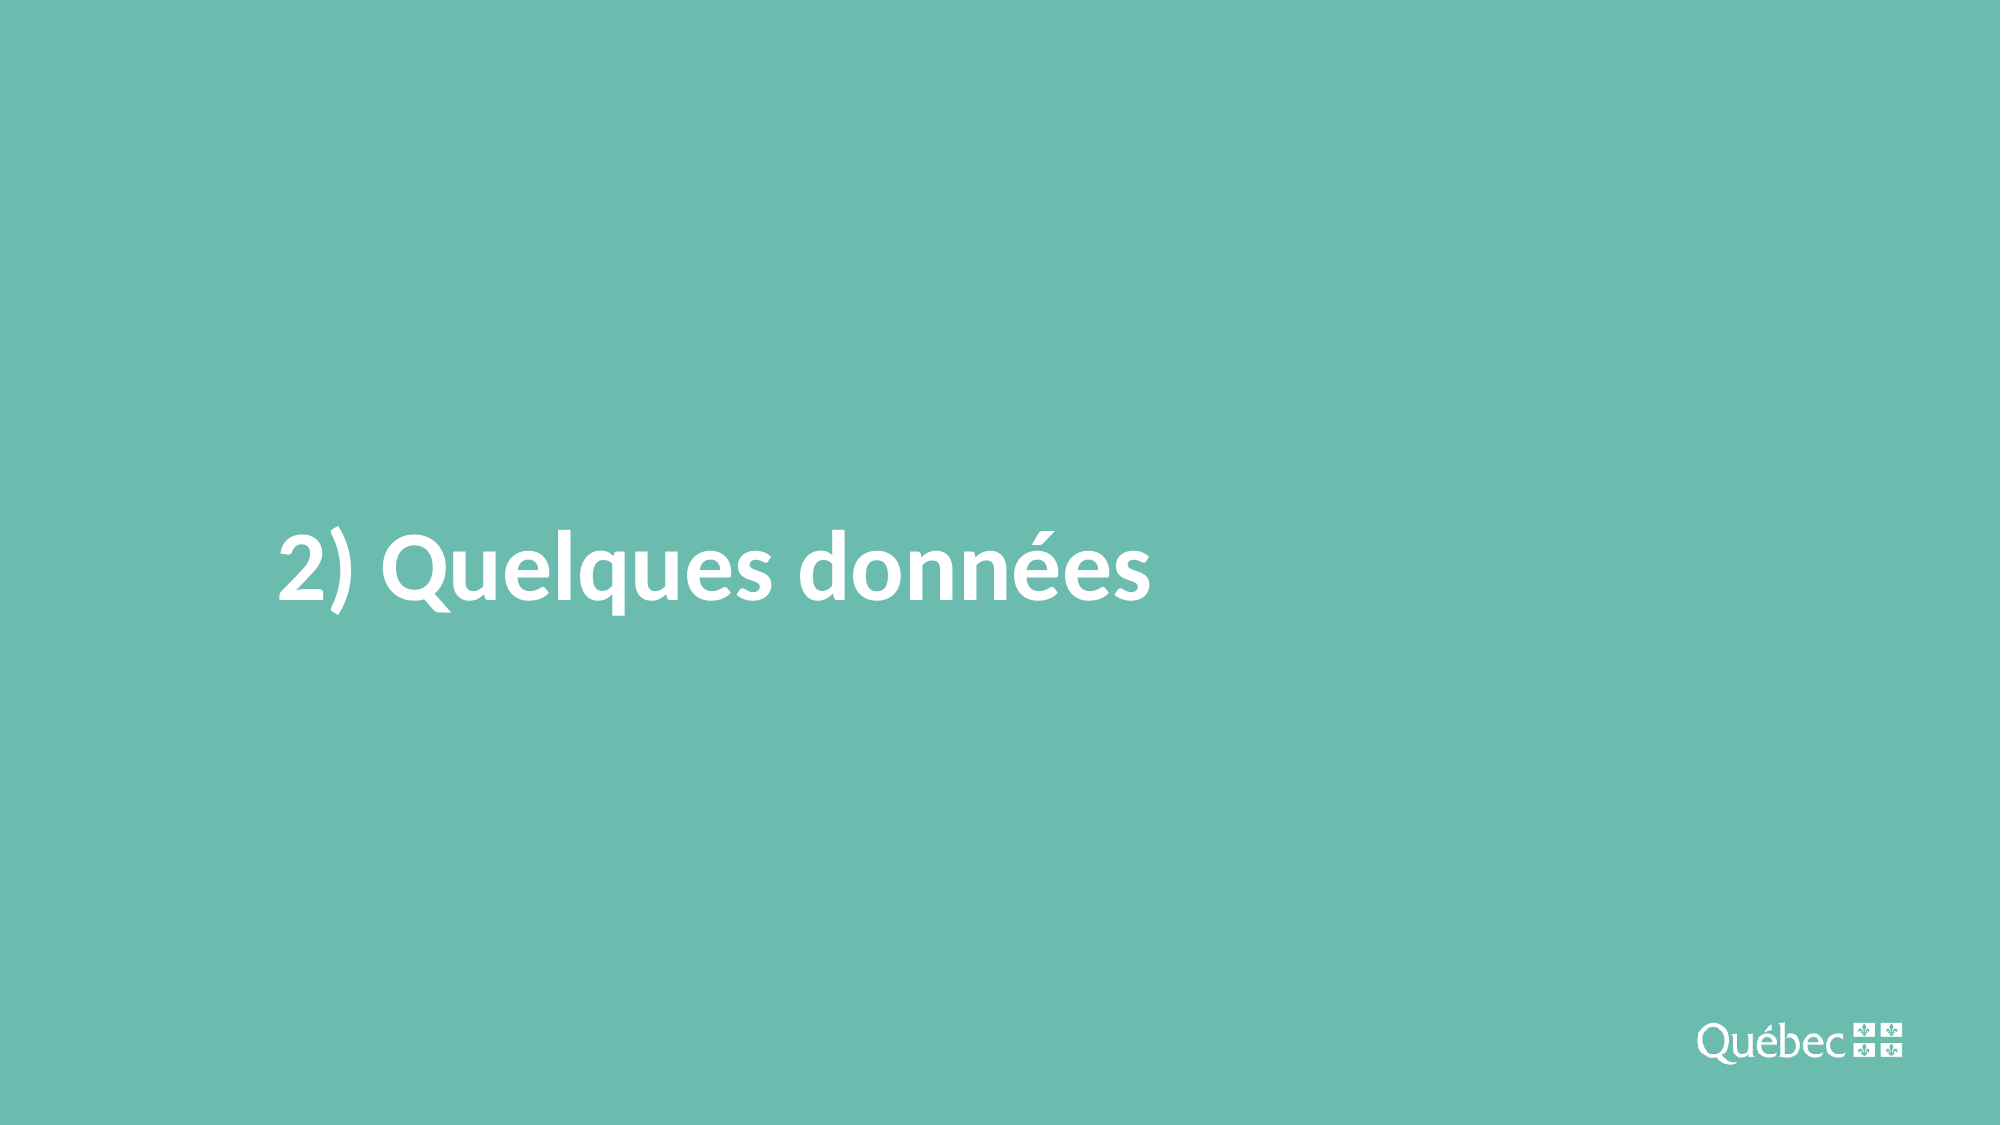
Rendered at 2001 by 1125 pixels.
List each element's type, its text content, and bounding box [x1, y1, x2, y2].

picture [1687, 987, 1909, 1099]
title 2) Quelques données [261, 439, 1837, 681]
text_box [0, 0, 2000, 1125]
